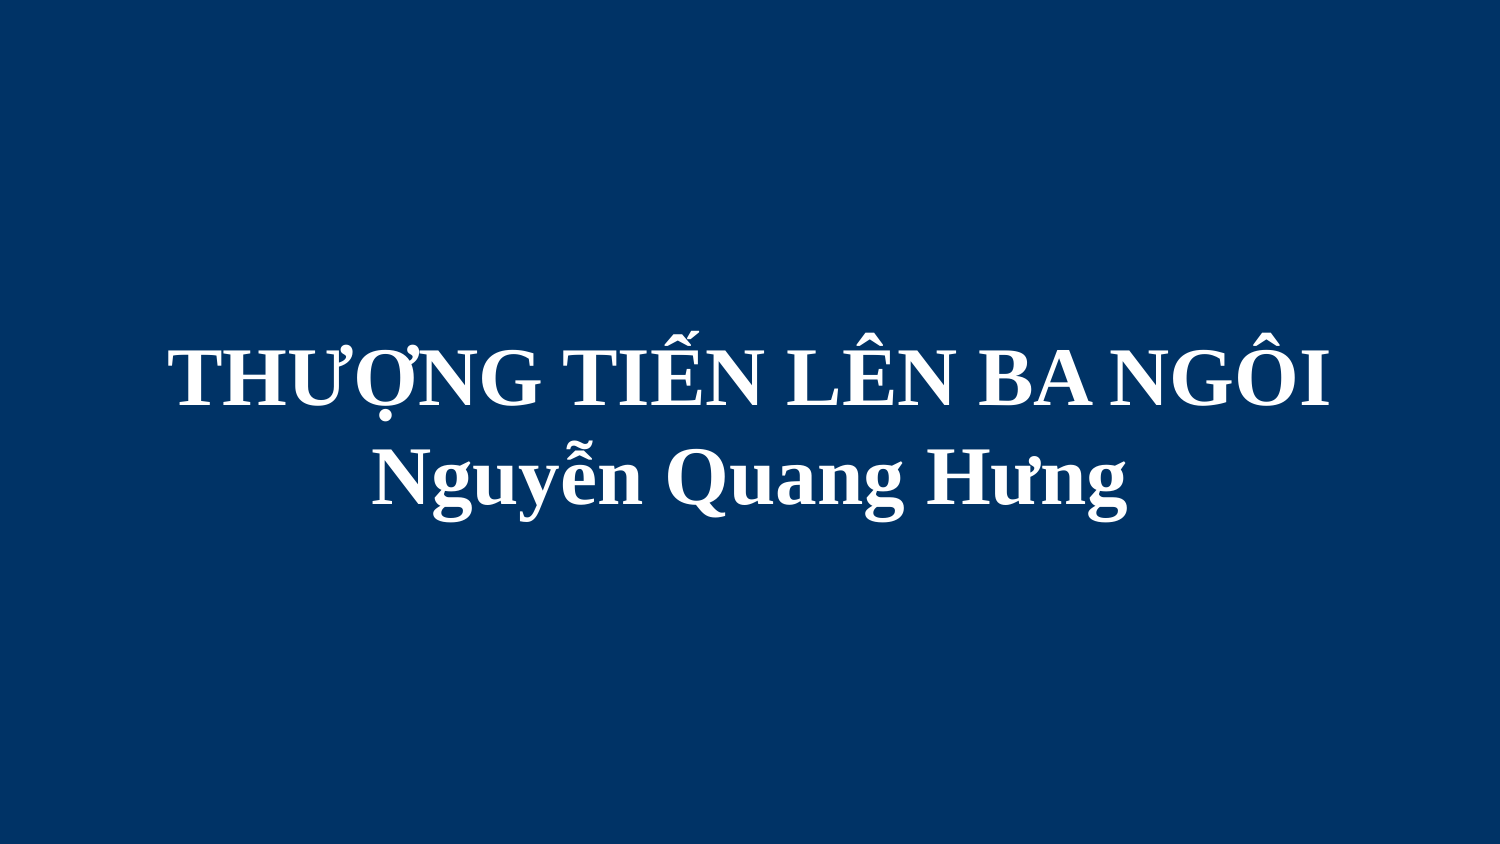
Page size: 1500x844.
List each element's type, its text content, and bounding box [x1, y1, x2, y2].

title THƯỢNG TIẾN LÊN BA NGÔI Nguyễn Quang Hưng [0, 0, 1500, 844]
